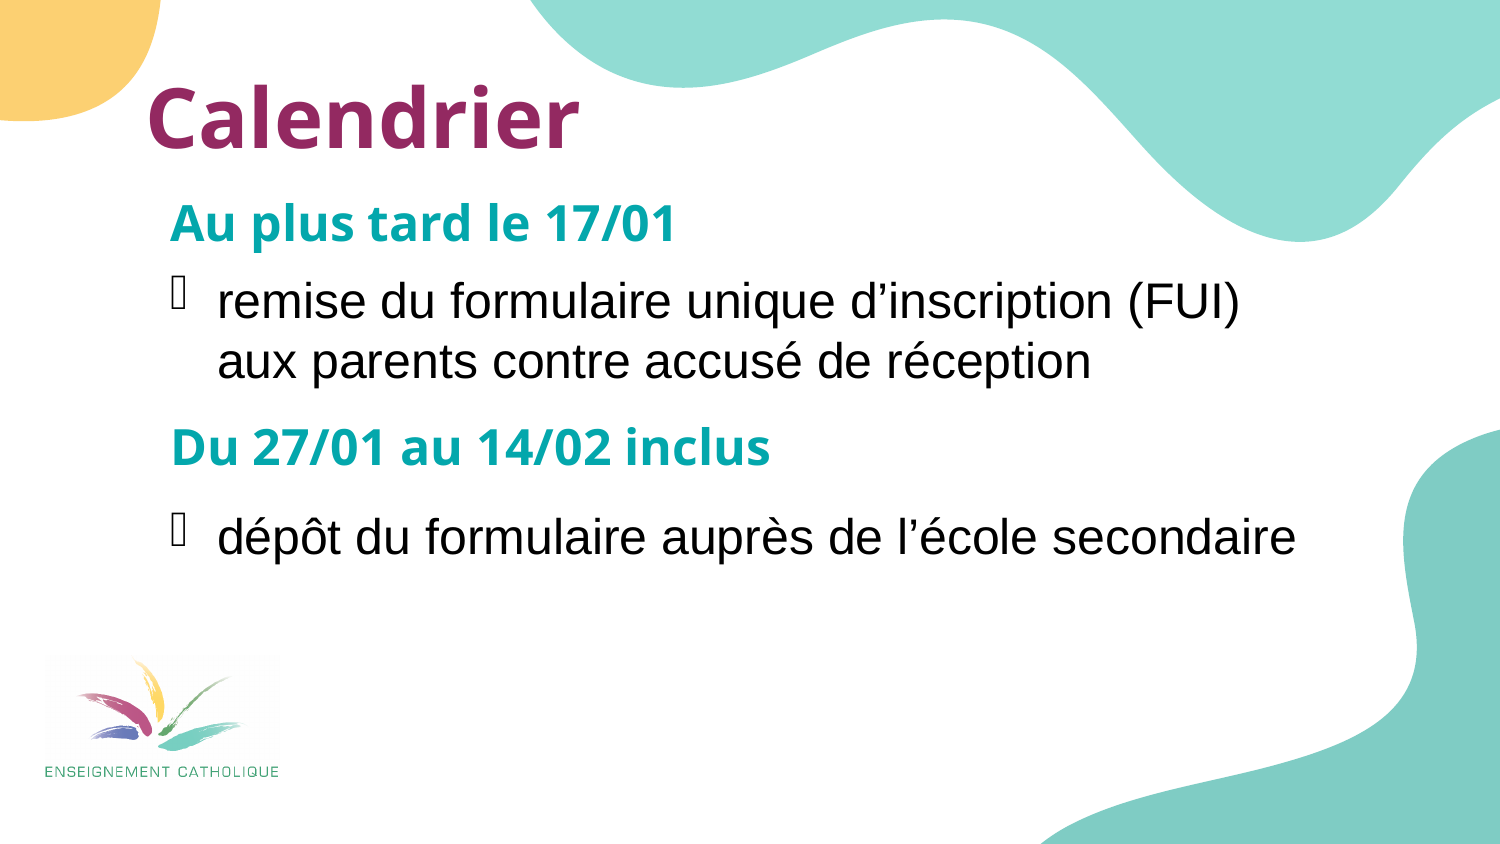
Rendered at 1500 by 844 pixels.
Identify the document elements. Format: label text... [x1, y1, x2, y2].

title Calendrier [130, 68, 1156, 163]
subtitle remise du formulaire unique d’inscription (FUI) aux parents contre accusé de réception [155, 253, 1349, 308]
text_box [530, 0, 1500, 242]
title Du 27/01 au 14/02 inclus [155, 400, 1131, 470]
title Au plus tard le 17/01 [155, 176, 834, 246]
subtitle dépôt du formulaire auprès de l’école secondaire [155, 489, 1339, 545]
